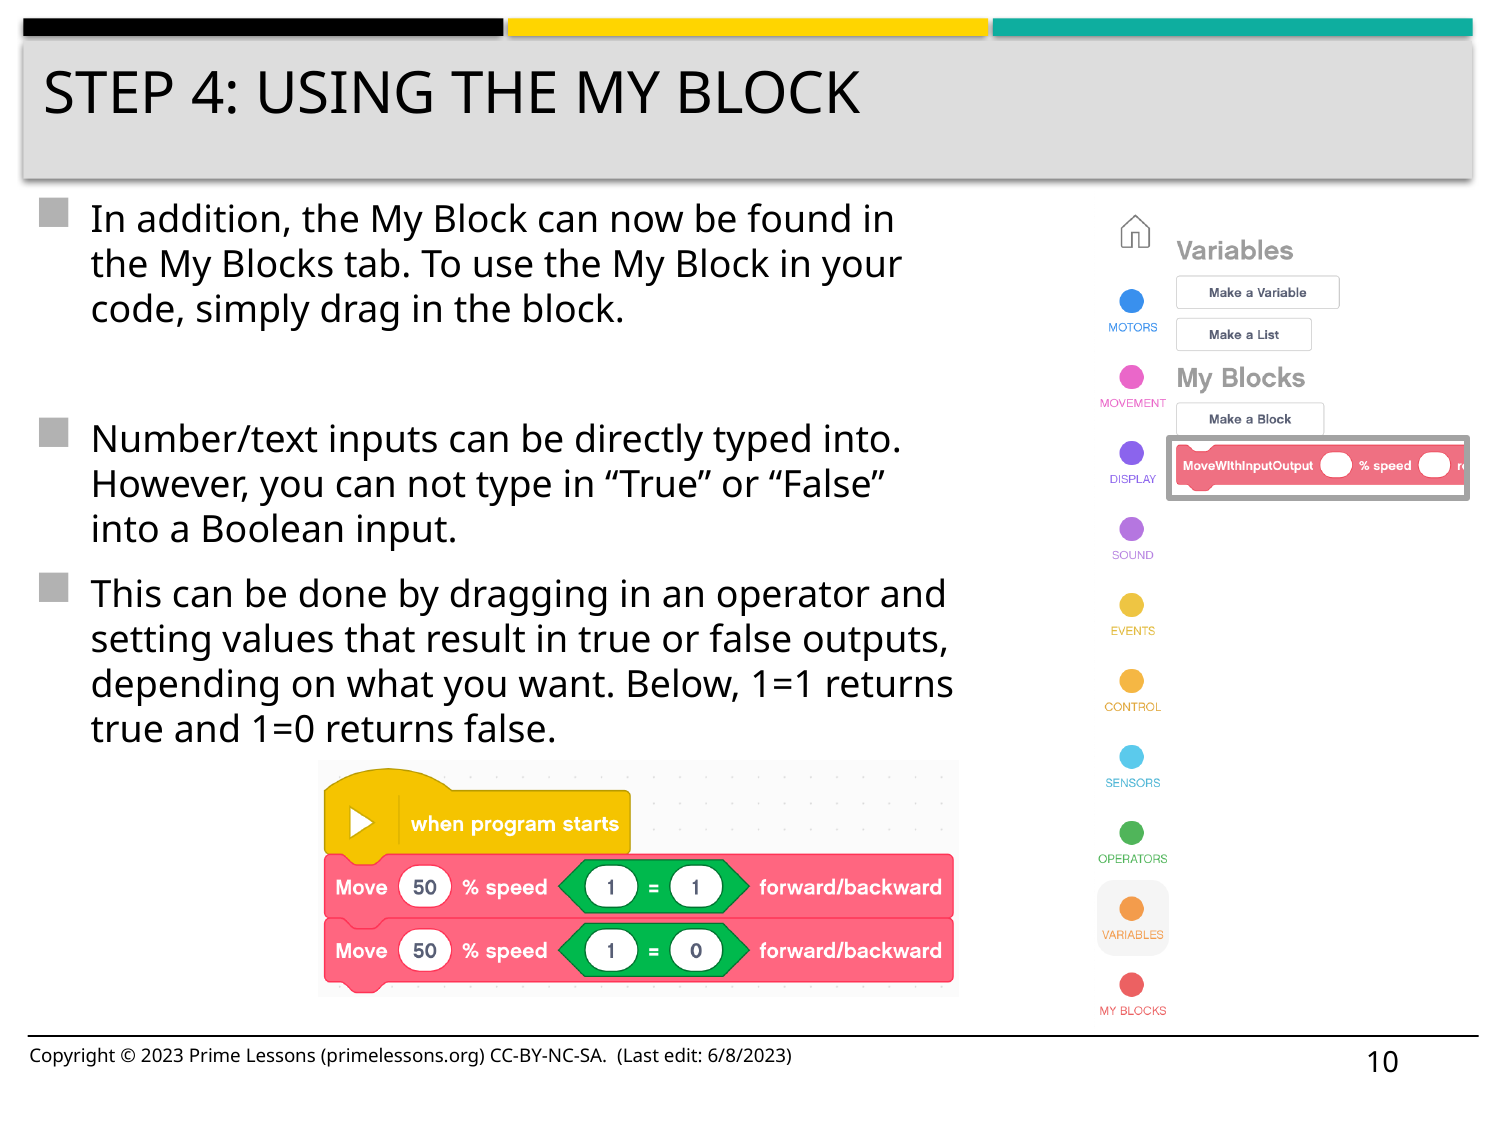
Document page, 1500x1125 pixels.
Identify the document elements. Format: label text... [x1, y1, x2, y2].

footer Copyright © 2023 Prime Lessons (primelessons.org) CC-BY-NC-SA. (Last edit: 6/8/2023) [14, 1036, 814, 1097]
title Step 4: Using the My BLock [28, 48, 1464, 172]
slide_number 10 [1351, 1036, 1478, 1097]
picture [1093, 189, 1468, 1035]
picture [318, 760, 960, 998]
list In addition, the My Block can now be found in the My Blocks tab. To use the My Block in your code, simply drag in the block. Number/text inputs can be directly typed into. However, you can not type in “True” or “False” into a Boolean input. This can be done by dragging in an operator and setting values that result in true or false outputs, depending on what you want. Below, 1=1 returns true and 1=0 returns false. [25, 187, 976, 1021]
